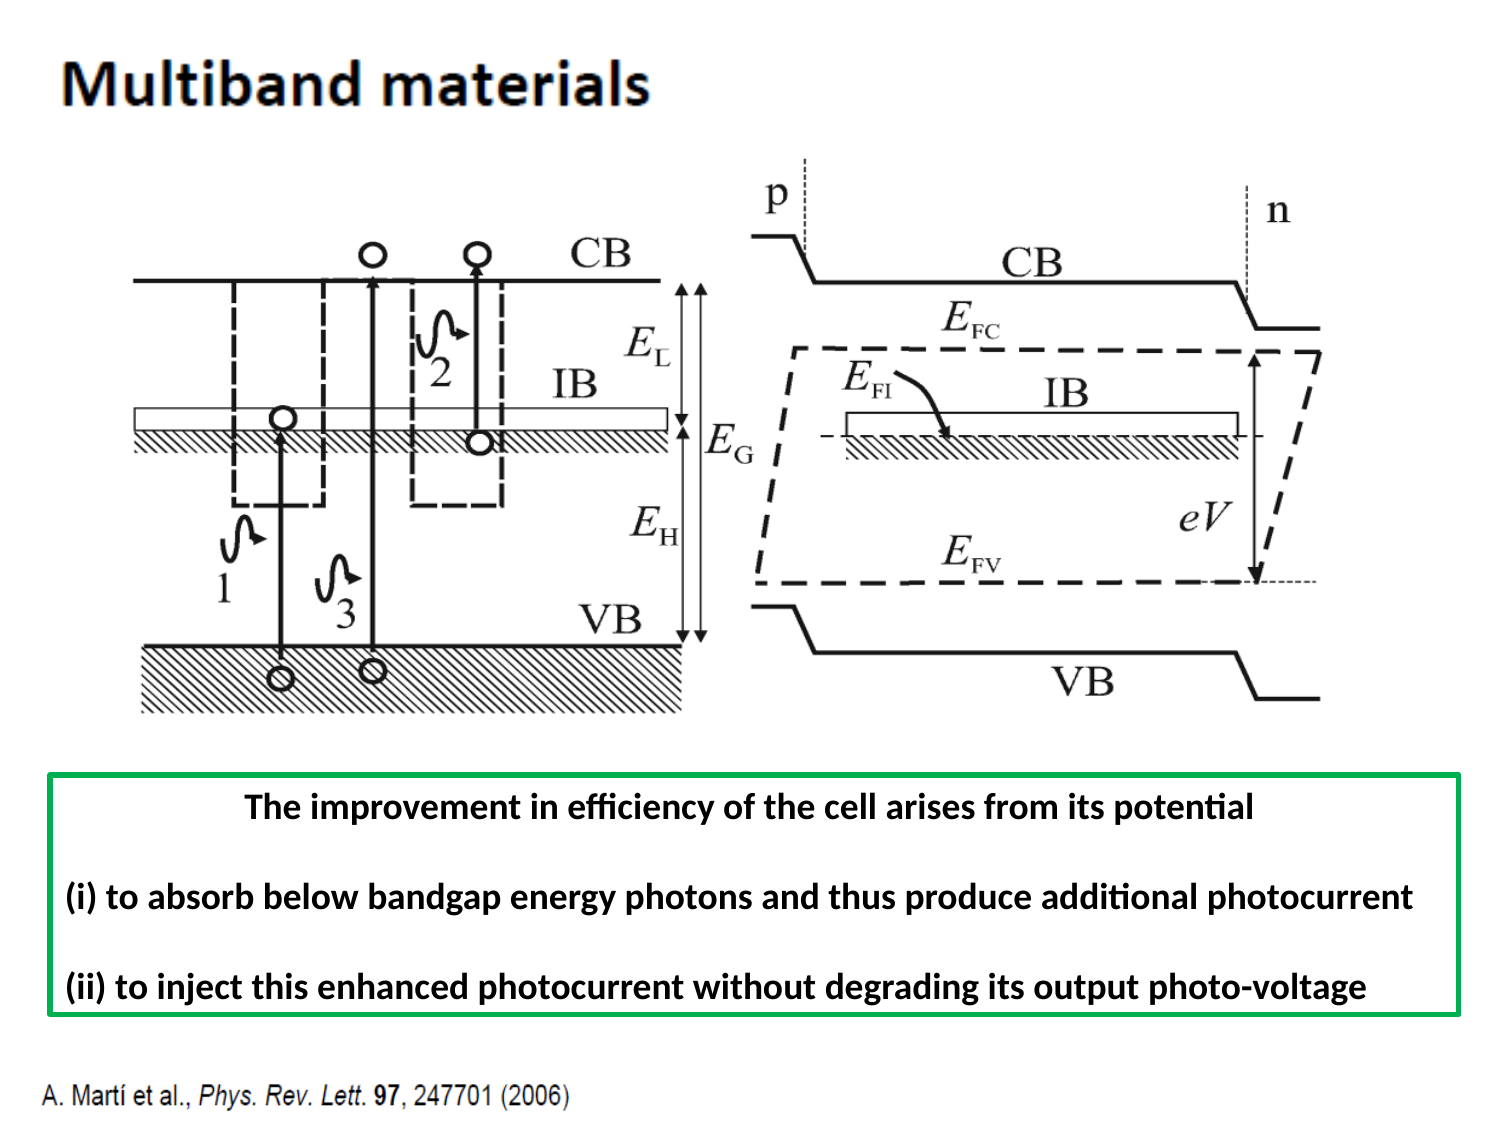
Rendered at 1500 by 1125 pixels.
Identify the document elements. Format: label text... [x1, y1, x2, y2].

picture [32, 1058, 576, 1125]
picture [49, 37, 666, 126]
text_box The improvement in efficiency of the cell arises from its potential (i) to absorb below bandgap energy photons and thus produce additional photocurrent (ii) to inject this enhanced photocurrent without degrading its output photo-voltage [49, 774, 1459, 1015]
picture [125, 149, 1335, 719]
